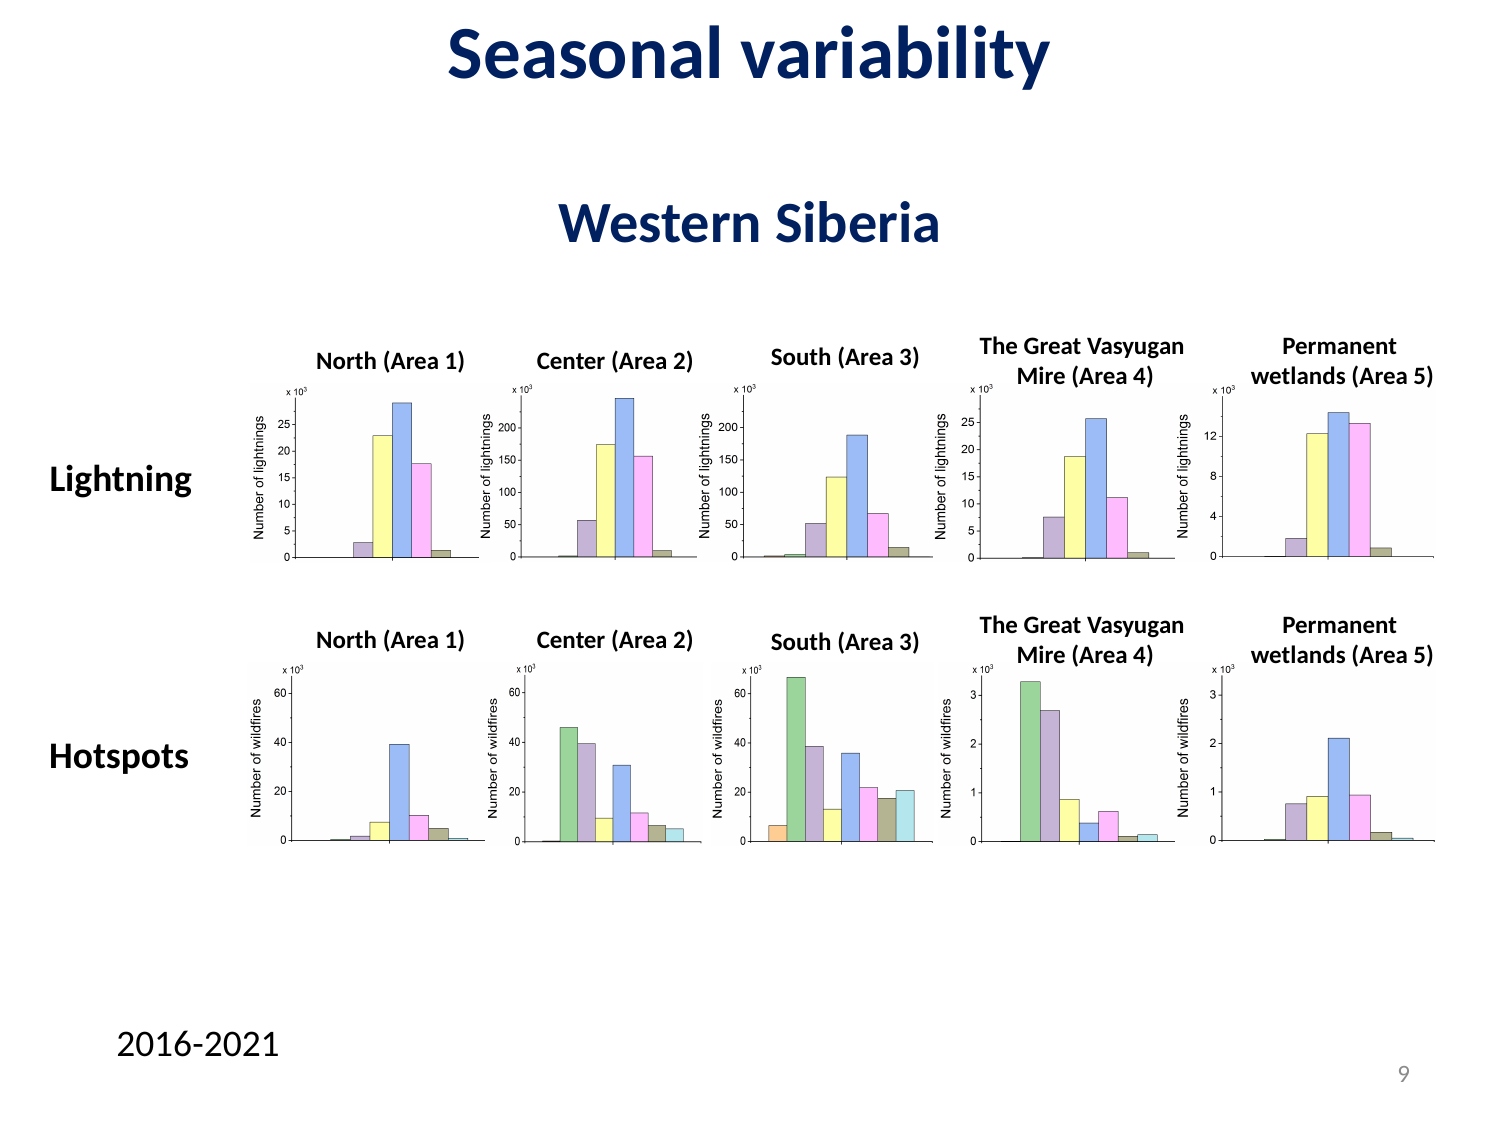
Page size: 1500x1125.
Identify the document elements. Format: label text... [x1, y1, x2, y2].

picture [938, 661, 1436, 847]
text_box Center (Area 2) [522, 616, 709, 661]
text_box Hotspots [34, 723, 205, 784]
text_box The Great Vasyugan Mire (Area 4) [964, 321, 1206, 382]
picture [710, 661, 934, 847]
text_box North (Area 1) [301, 616, 481, 660]
text_box South (Area 3) [756, 333, 935, 378]
text_box Center (Area 2) [522, 337, 709, 382]
text_box South (Area 3) [756, 617, 935, 661]
text_box Permanent wetlands (Area 5) [1236, 600, 1450, 676]
title Seasonal variability Western Siberia [0, 54, 1500, 204]
slide_number 9 [1074, 1042, 1425, 1103]
picture [247, 661, 703, 847]
text_box 2016-2021 [101, 1011, 295, 1072]
text_box North (Area 1) [301, 337, 481, 382]
text_box Permanent wetlands (Area 5) [1236, 321, 1450, 397]
picture [250, 383, 1436, 563]
text_box Lightning [34, 446, 207, 506]
text_box The Great Vasyugan Mire (Area 4) [964, 600, 1206, 660]
